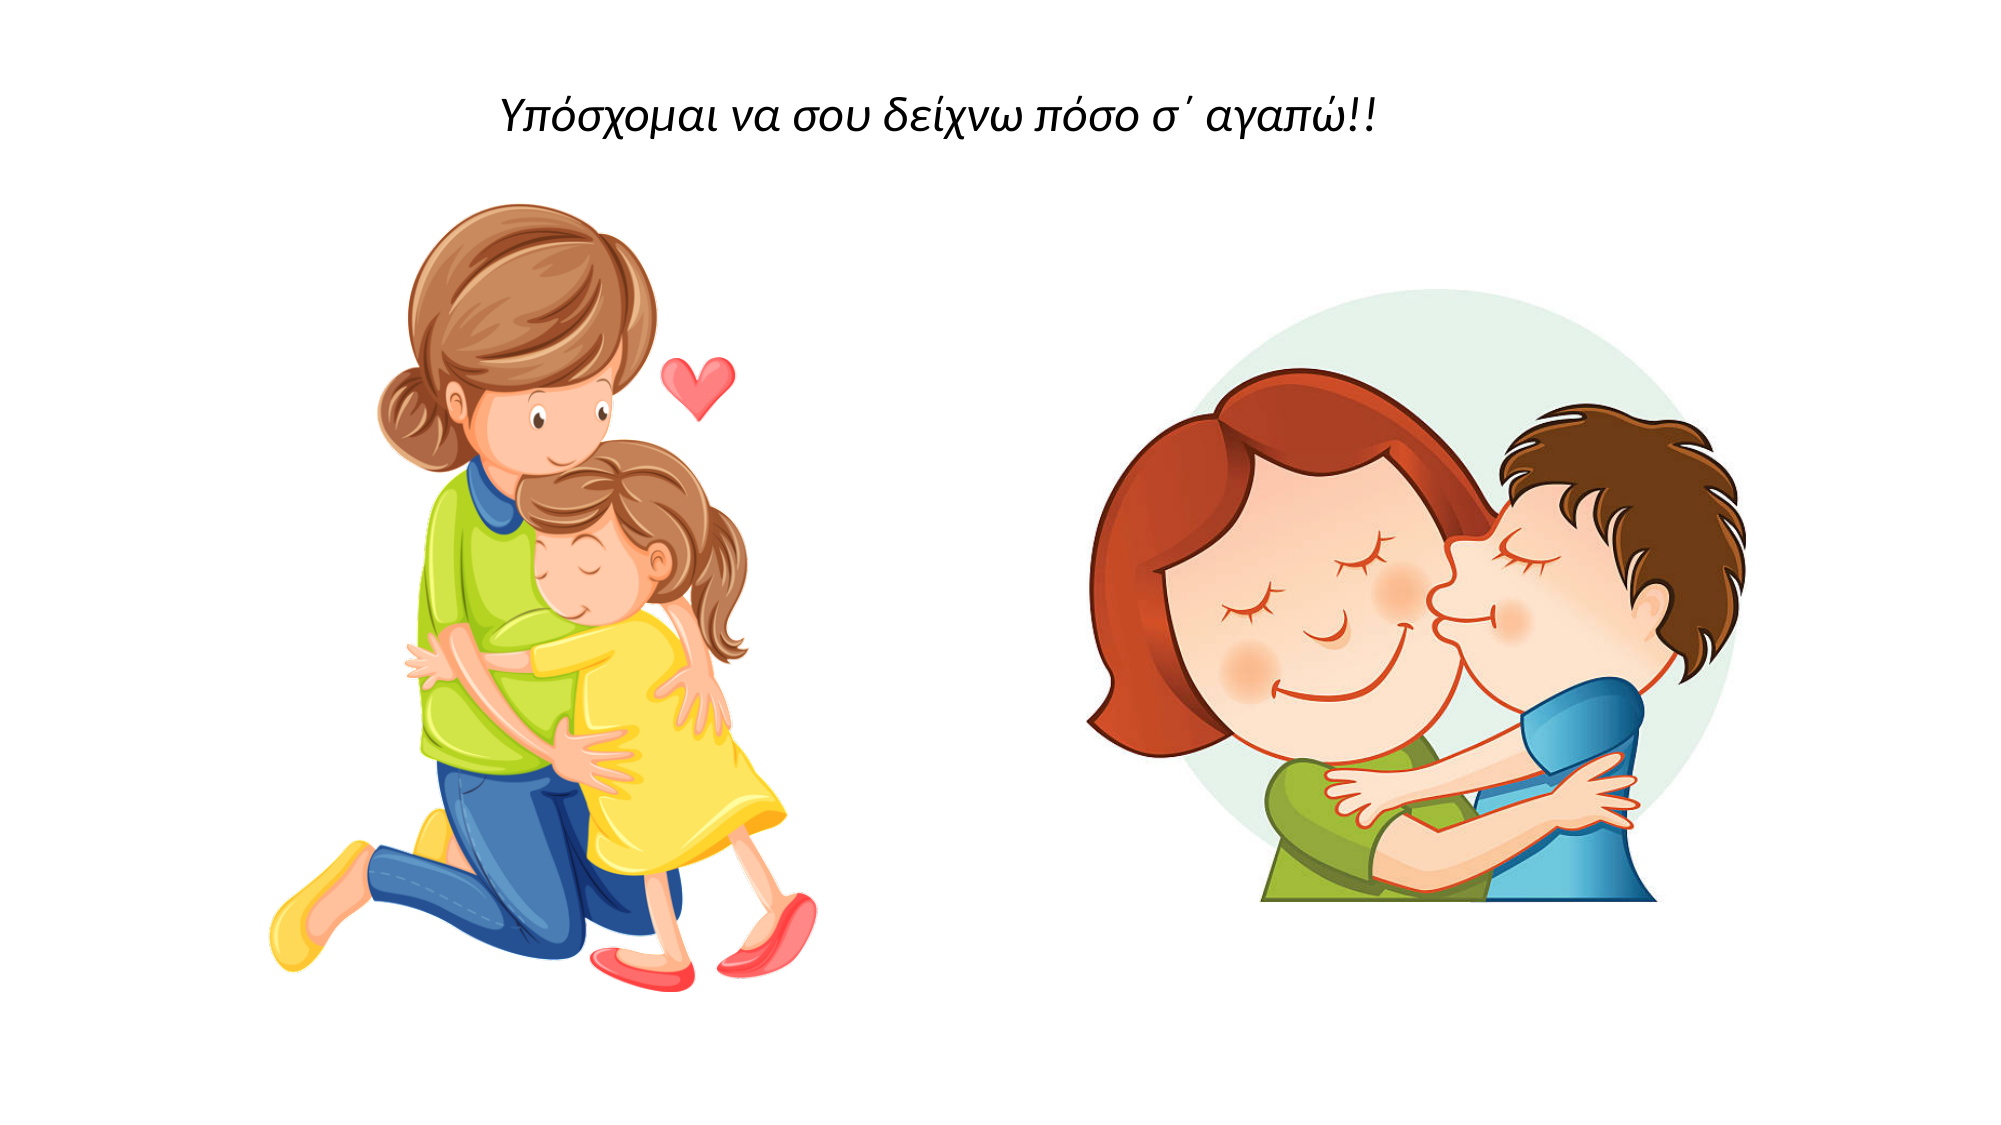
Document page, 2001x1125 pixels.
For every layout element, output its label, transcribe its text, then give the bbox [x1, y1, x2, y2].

picture [255, 199, 875, 992]
picture [1086, 289, 1747, 903]
text_box Υπόσχομαι να σου δείχνω πόσο σ΄ αγαπώ!! [370, 74, 1530, 149]
